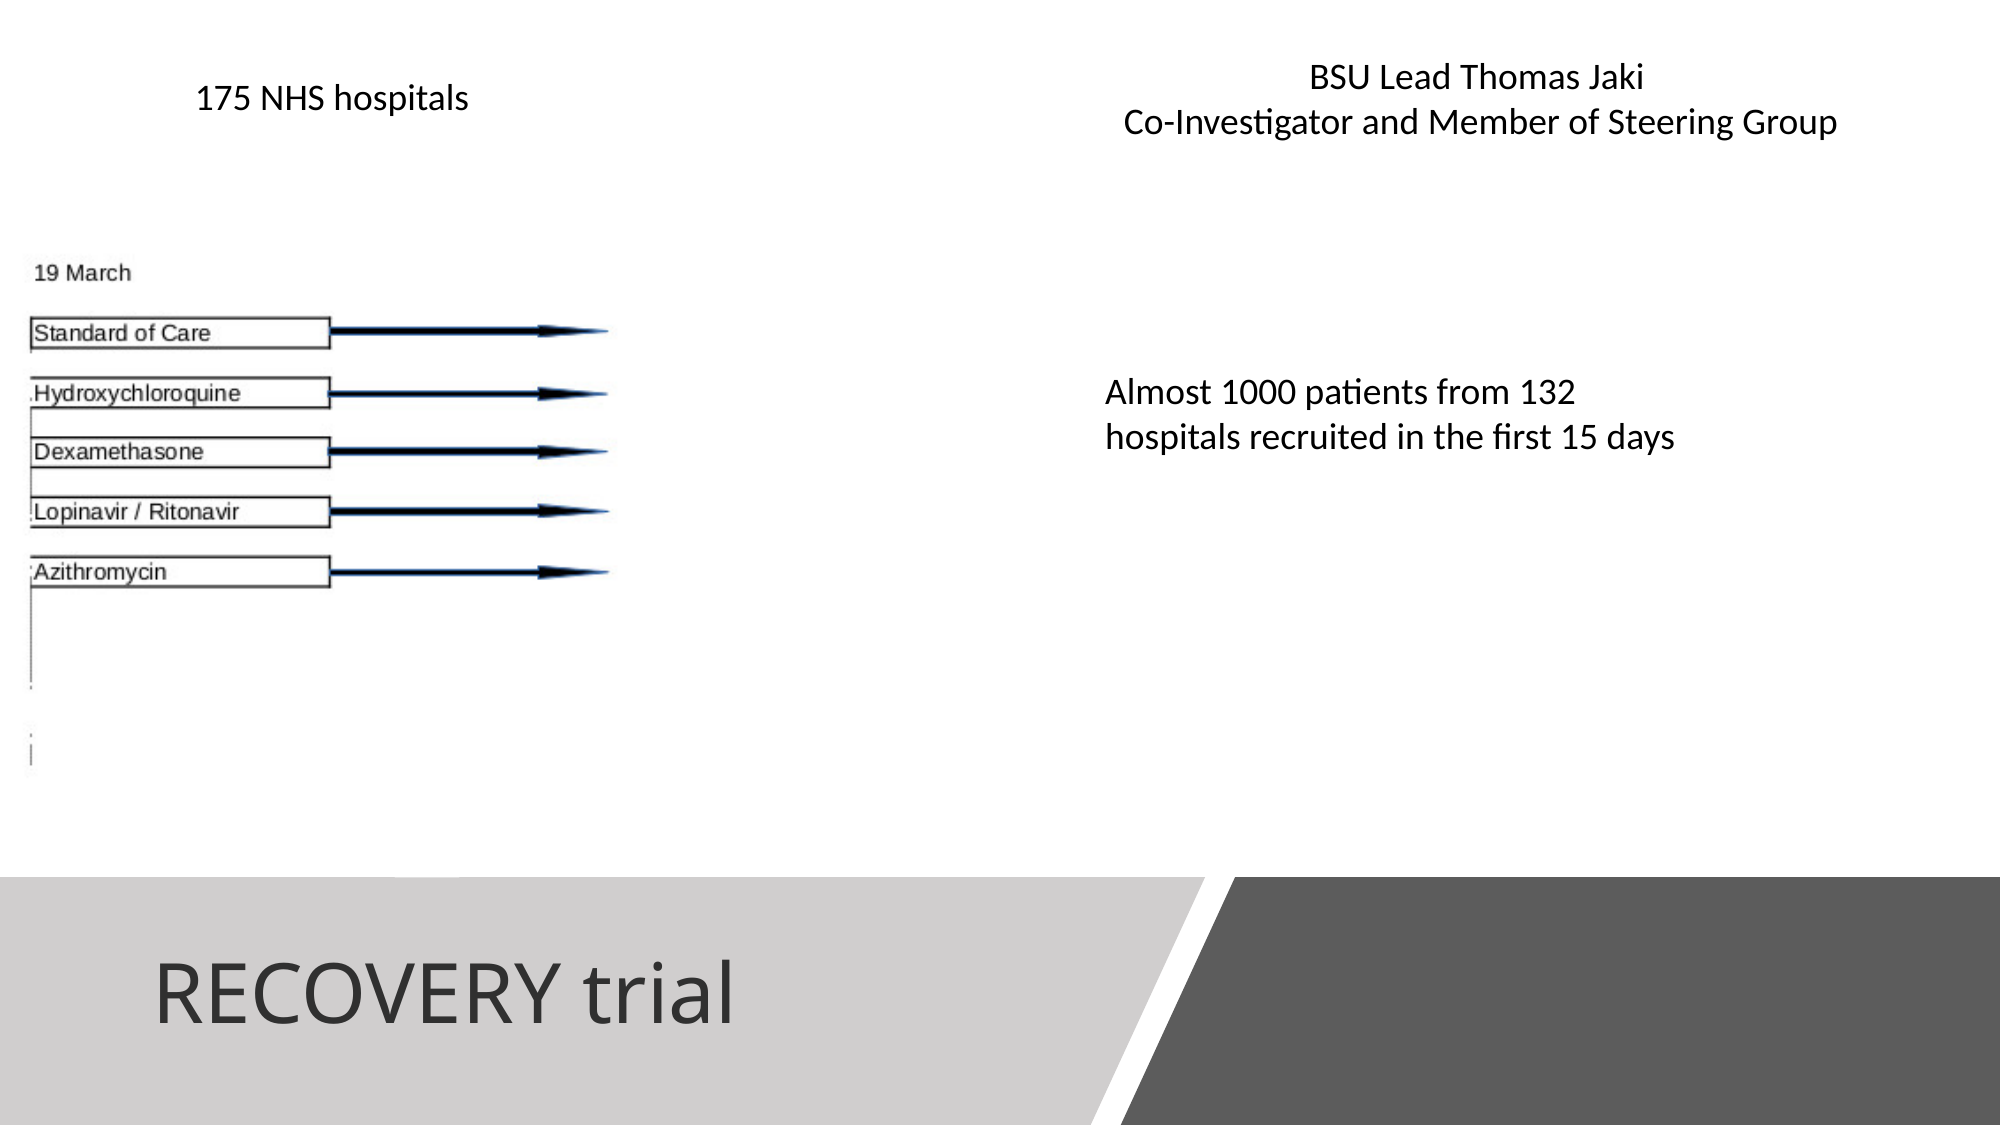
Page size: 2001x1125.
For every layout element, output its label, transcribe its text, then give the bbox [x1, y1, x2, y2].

picture [0, 198, 983, 817]
text_box [0, 875, 1207, 1125]
text_box [1119, 875, 2000, 1125]
text_box 175 NHS hospitals [180, 65, 501, 126]
text_box Almost 1000 patients from 132 hospitals recruited in the first 15 days [1090, 359, 1693, 465]
text_box BSU Lead Thomas Jaki Co-Investigator and Member of Steering Group [999, 44, 1955, 150]
title RECOVERY trial [138, 907, 1091, 1087]
